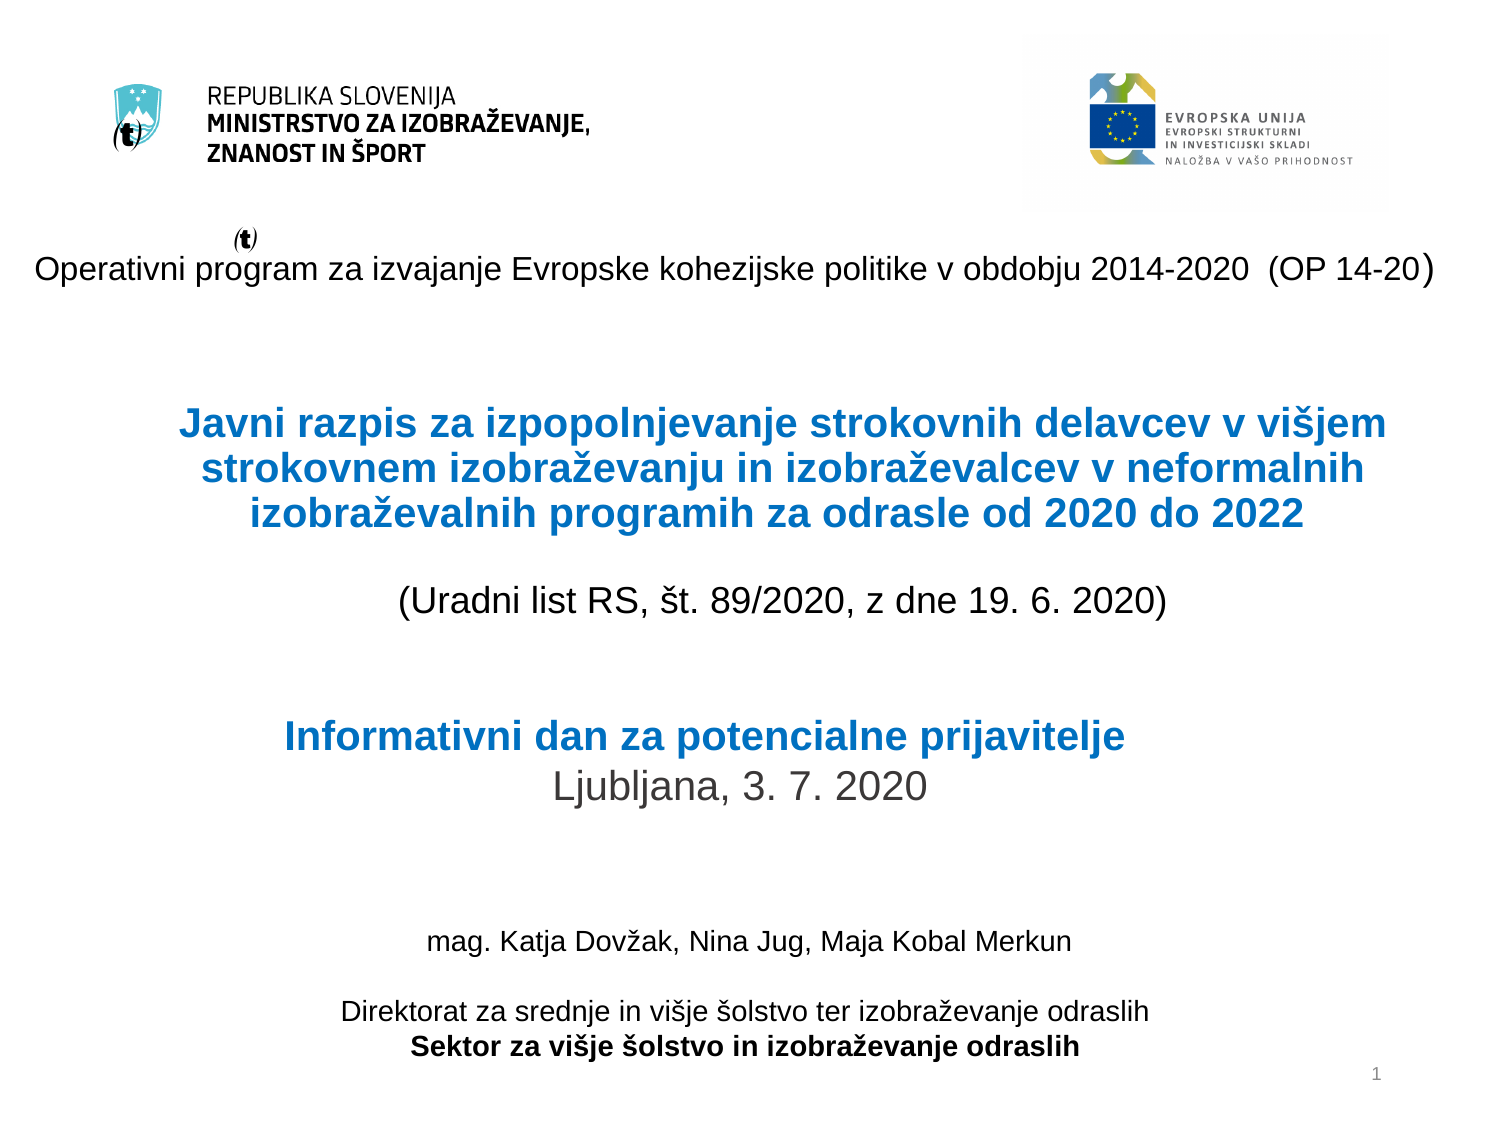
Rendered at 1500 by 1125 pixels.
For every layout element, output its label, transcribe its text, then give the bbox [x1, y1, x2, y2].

text_box  [218, 210, 533, 243]
picture [114, 84, 589, 162]
text_box Operativni program za izvajanje Evropske kohezijske politike v obdobju 2014-2020 (OP 14-20) [17, 243, 1452, 348]
text_box Informativni dan za potencialne prijavitelje Ljubljana, 3. 7. 2020 [269, 701, 1211, 816]
title Javni razpis za izpopolnjevanje strokovnih delavcev v višjem strokovnem izobraževanju in izobraževalcev v neformalnih izobraževalnih programih za odrasle od 2020 do 2022 (Uradni list RS, št. 89/2020, z dne 19. 6. 2020) [66, 366, 1500, 657]
text_box mag. Katja Dovžak, Nina Jug, Maja Kobal Merkun Direktorat za srednje in višje šolstvo ter izobraževanje odraslih Sektor za višje šolstvo in izobraževanje odraslih [33, 914, 1467, 1070]
text_box  [97, 99, 158, 164]
picture [1022, 34, 1389, 212]
slide_number 1 [1059, 1042, 1397, 1103]
